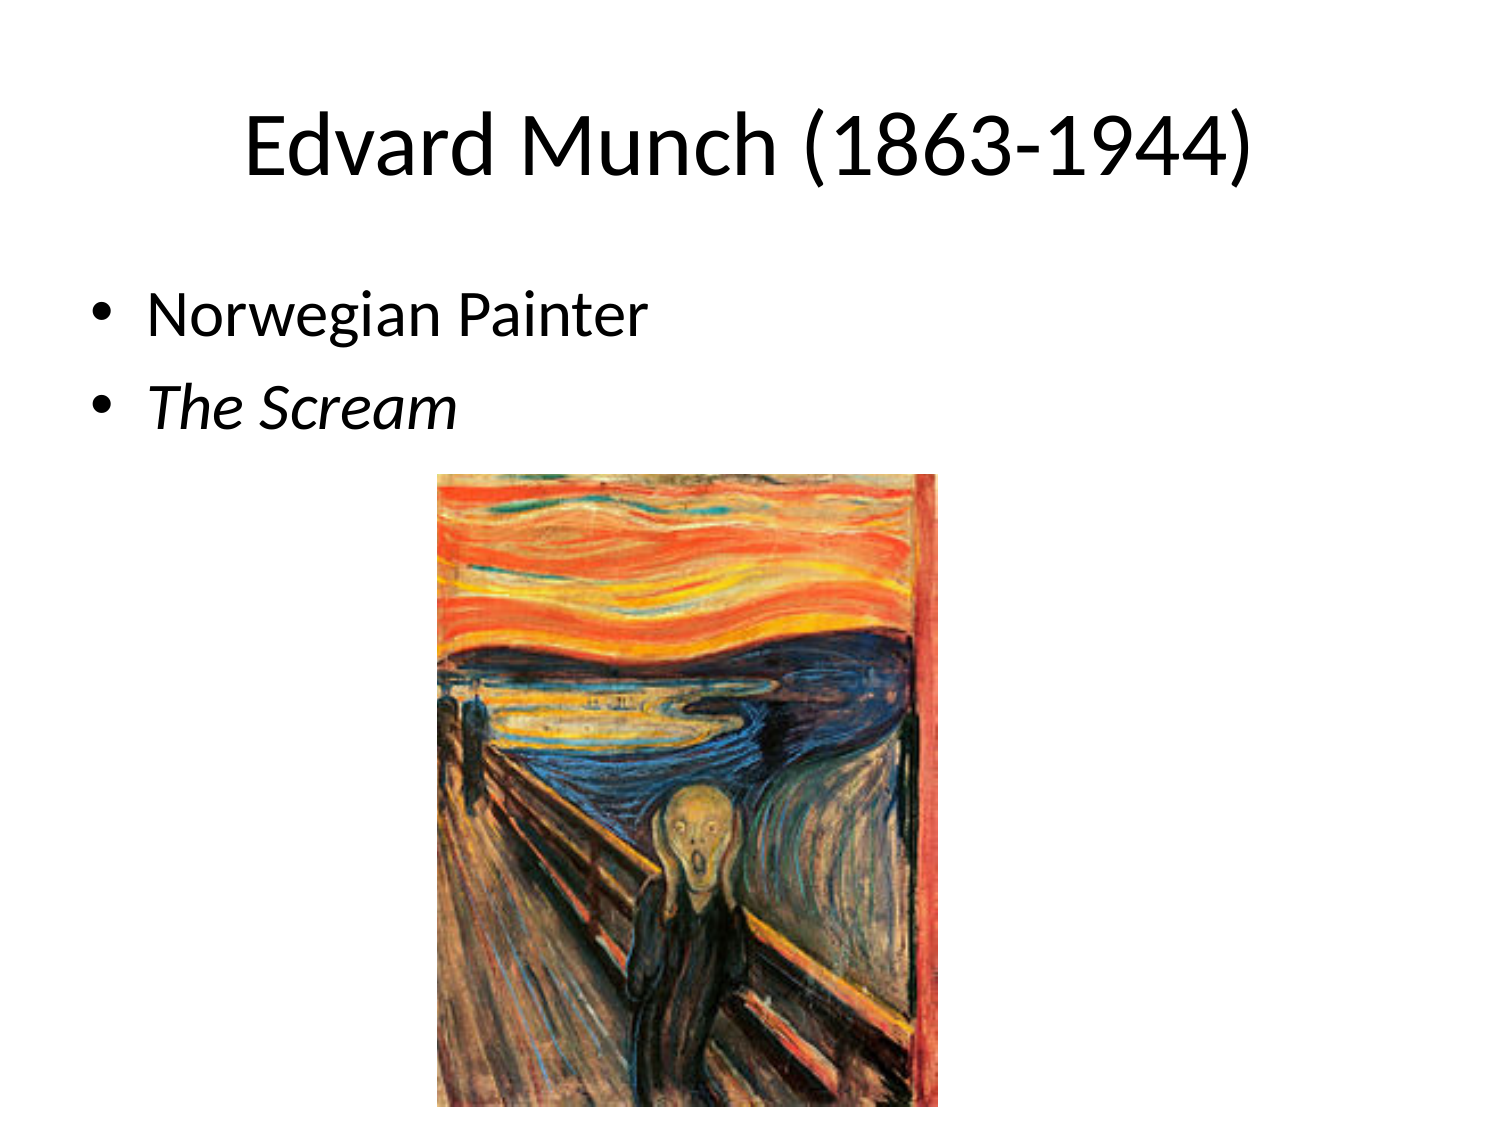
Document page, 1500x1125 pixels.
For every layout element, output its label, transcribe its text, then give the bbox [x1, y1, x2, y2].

picture [437, 474, 938, 1108]
list Norwegian Painter The Scream [75, 262, 1425, 1005]
title Edvard Munch (1863-1944) [75, 45, 1425, 233]
